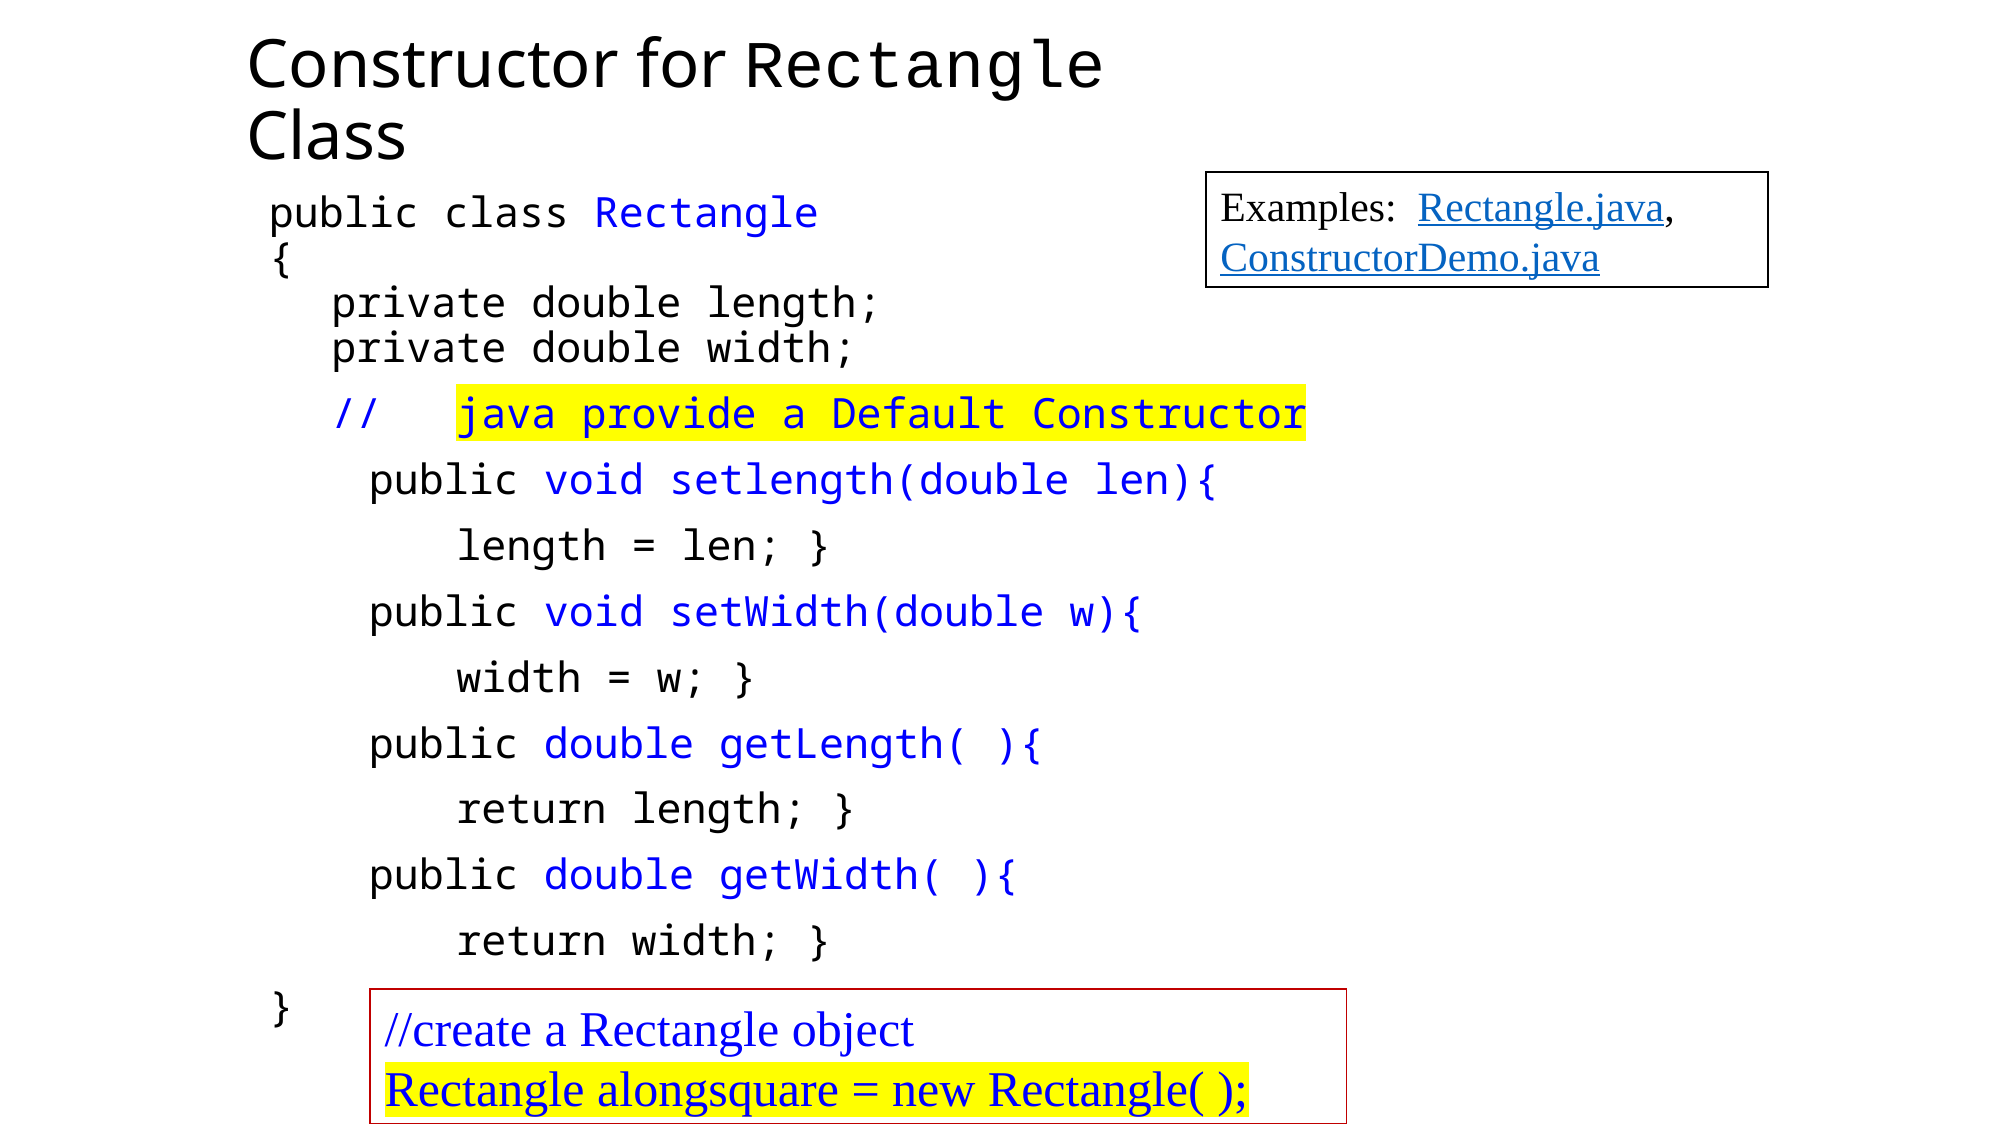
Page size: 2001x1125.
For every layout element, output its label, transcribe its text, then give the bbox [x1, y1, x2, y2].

text_box Constructor for Rectangle Class [231, 20, 1223, 184]
text_box //create a Rectangle object Rectangle alongsquare = new Rectangle( ); [369, 988, 1347, 1124]
text_box Examples: Rectangle.java, ConstructorDemo.java [1205, 171, 1769, 288]
text_box public class Rectangle { private double length; private double width; // java provide a Default Constructor public void setlength(double len){ length = len; } public void setWidth(double w){ width = w; } public double getLength( ){ return length; } public double getWidth( ){ return width; } } [253, 184, 1470, 929]
